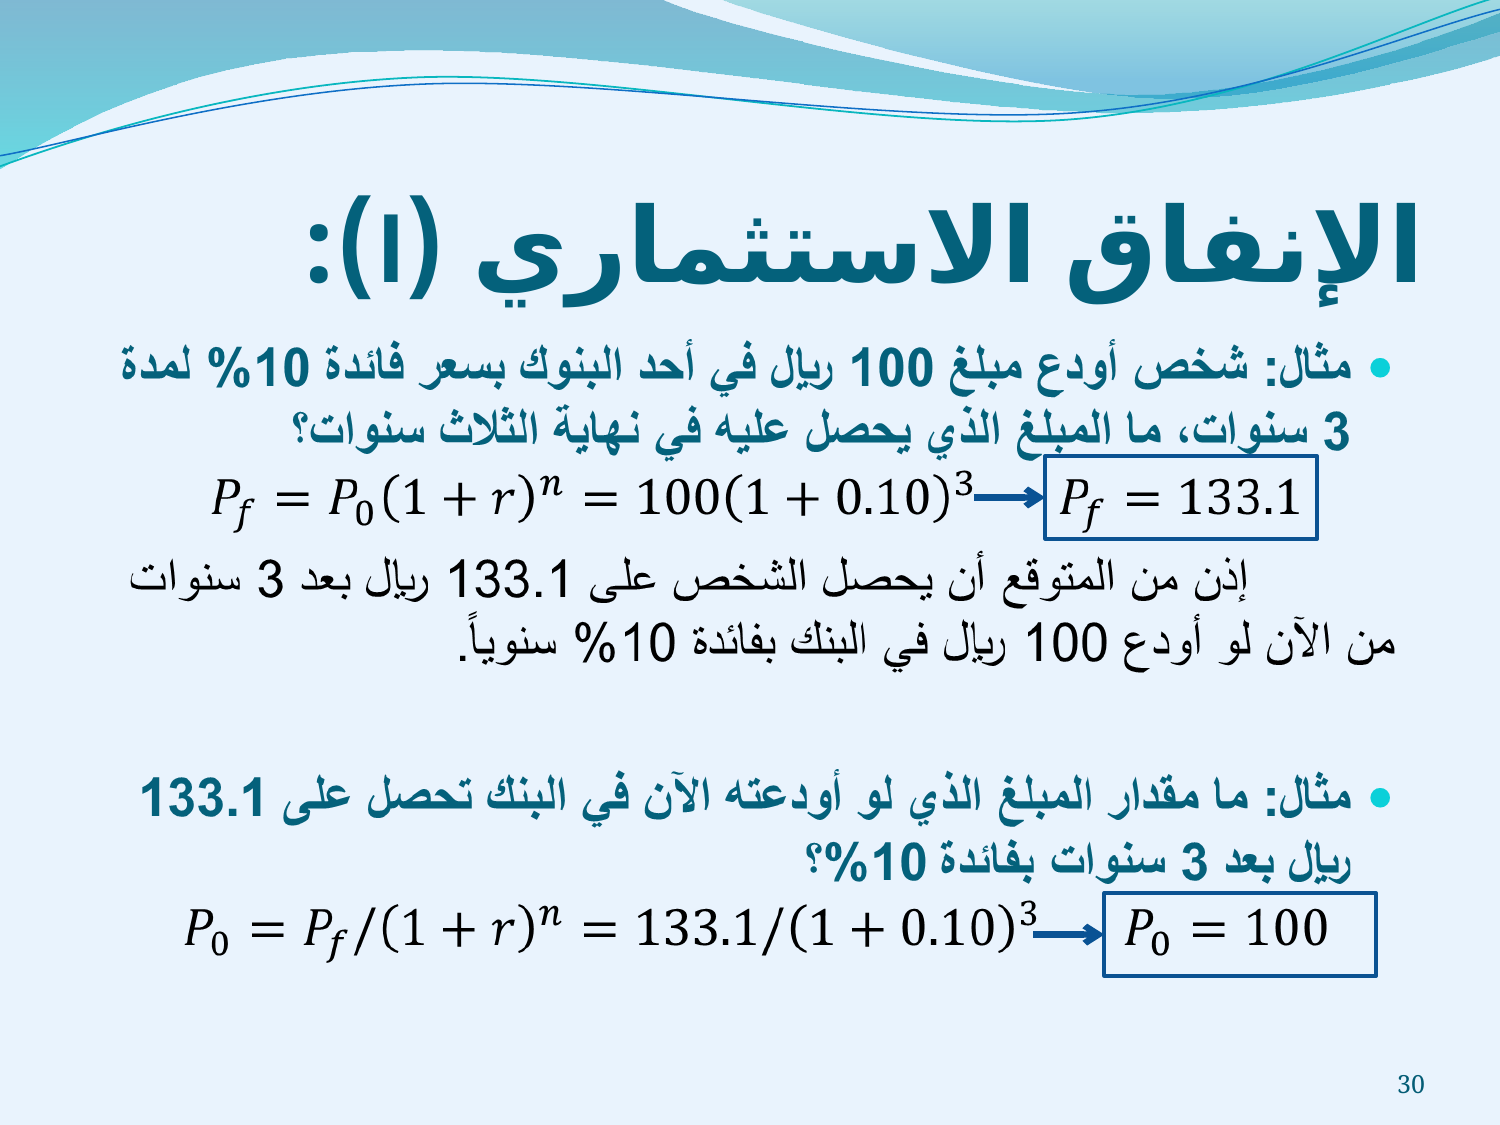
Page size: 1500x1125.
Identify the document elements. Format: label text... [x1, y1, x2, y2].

title الإنفاق الاستثماري (I): [75, 115, 1425, 303]
text_box [1102, 891, 1378, 978]
slide_number 30 [1299, 1042, 1425, 1103]
text_box [1043, 454, 1319, 541]
list [75, 317, 1425, 1038]
